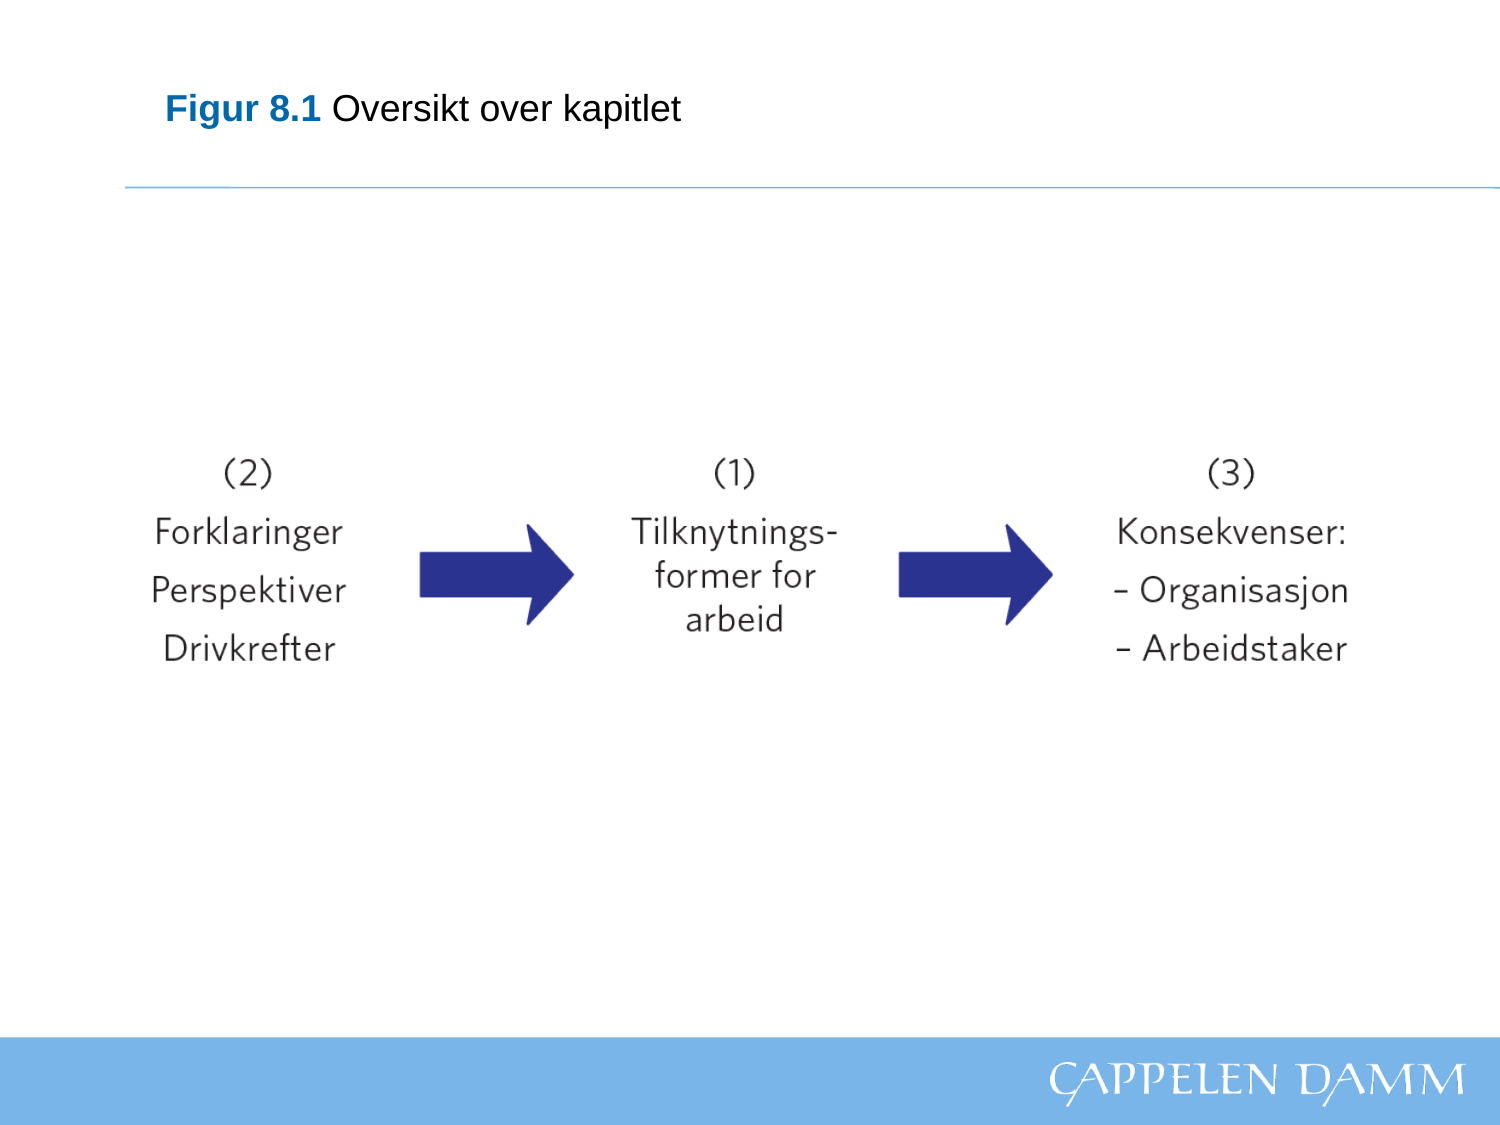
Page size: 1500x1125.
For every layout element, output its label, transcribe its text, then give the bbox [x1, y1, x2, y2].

picture [149, 453, 1351, 672]
picture [1050, 1062, 1466, 1107]
text_box Figur 8.1 Oversikt over kapitlet [149, 62, 1350, 245]
